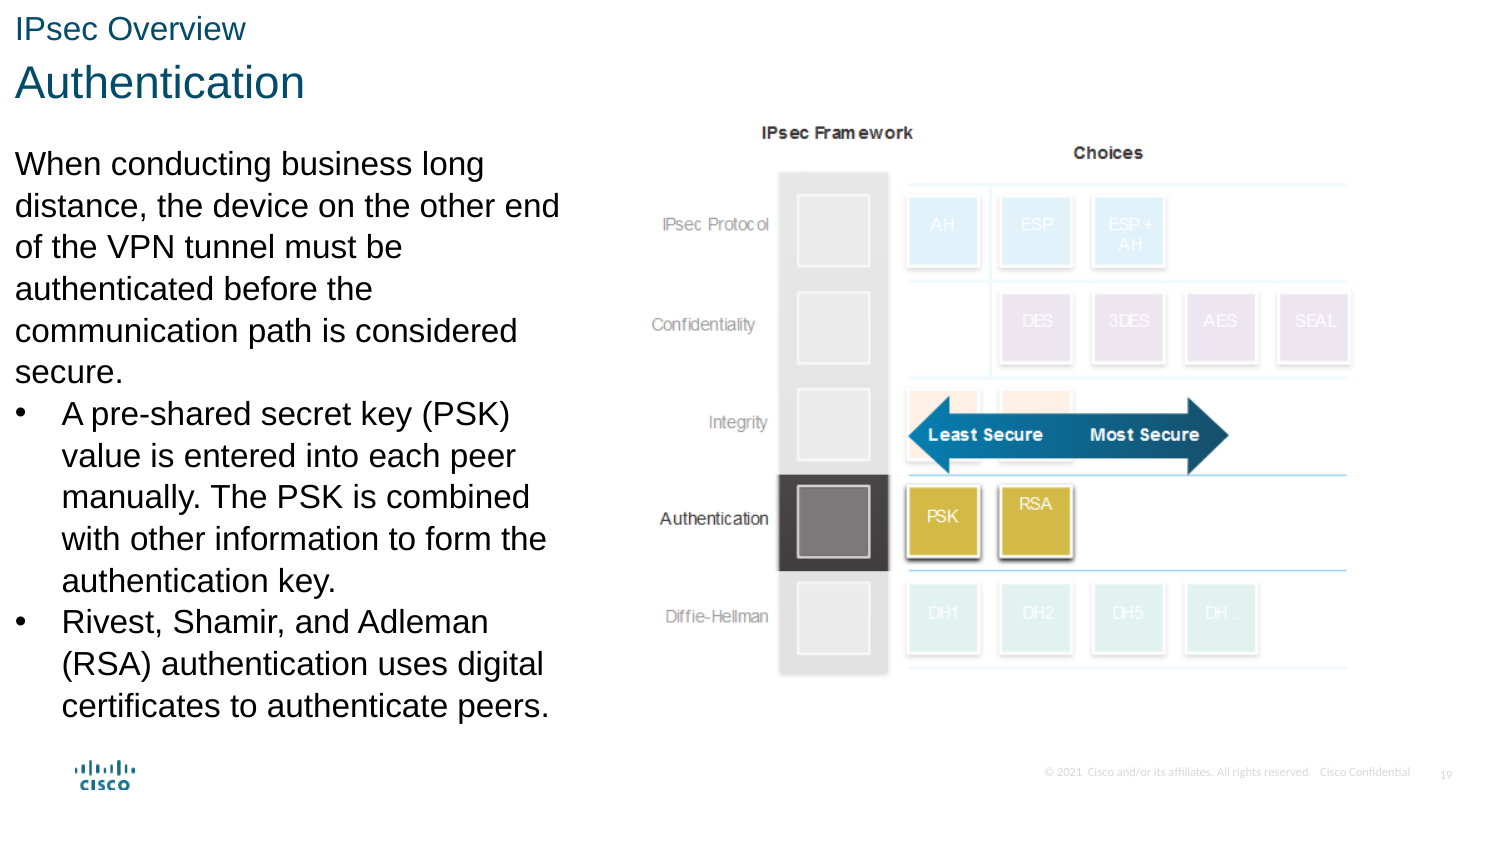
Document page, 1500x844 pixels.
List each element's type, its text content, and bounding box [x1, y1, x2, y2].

list IPsec Overview [0, 0, 1500, 45]
slide_number 19 [1425, 759, 1500, 797]
list Authentication [0, 45, 1500, 195]
picture [75, 759, 135, 790]
text_box When conducting business long distance, the device on the other end of the VPN tunnel must be authenticated before the communication path is considered secure. A pre-shared secret key (PSK) value is entered into each peer manually. The PSK is combined with other information to form the authentication key. Rivest, Shamir, and Adleman (RSA) authentication uses digital certificates to authenticate peers. [0, 132, 603, 572]
picture [649, 119, 1369, 689]
